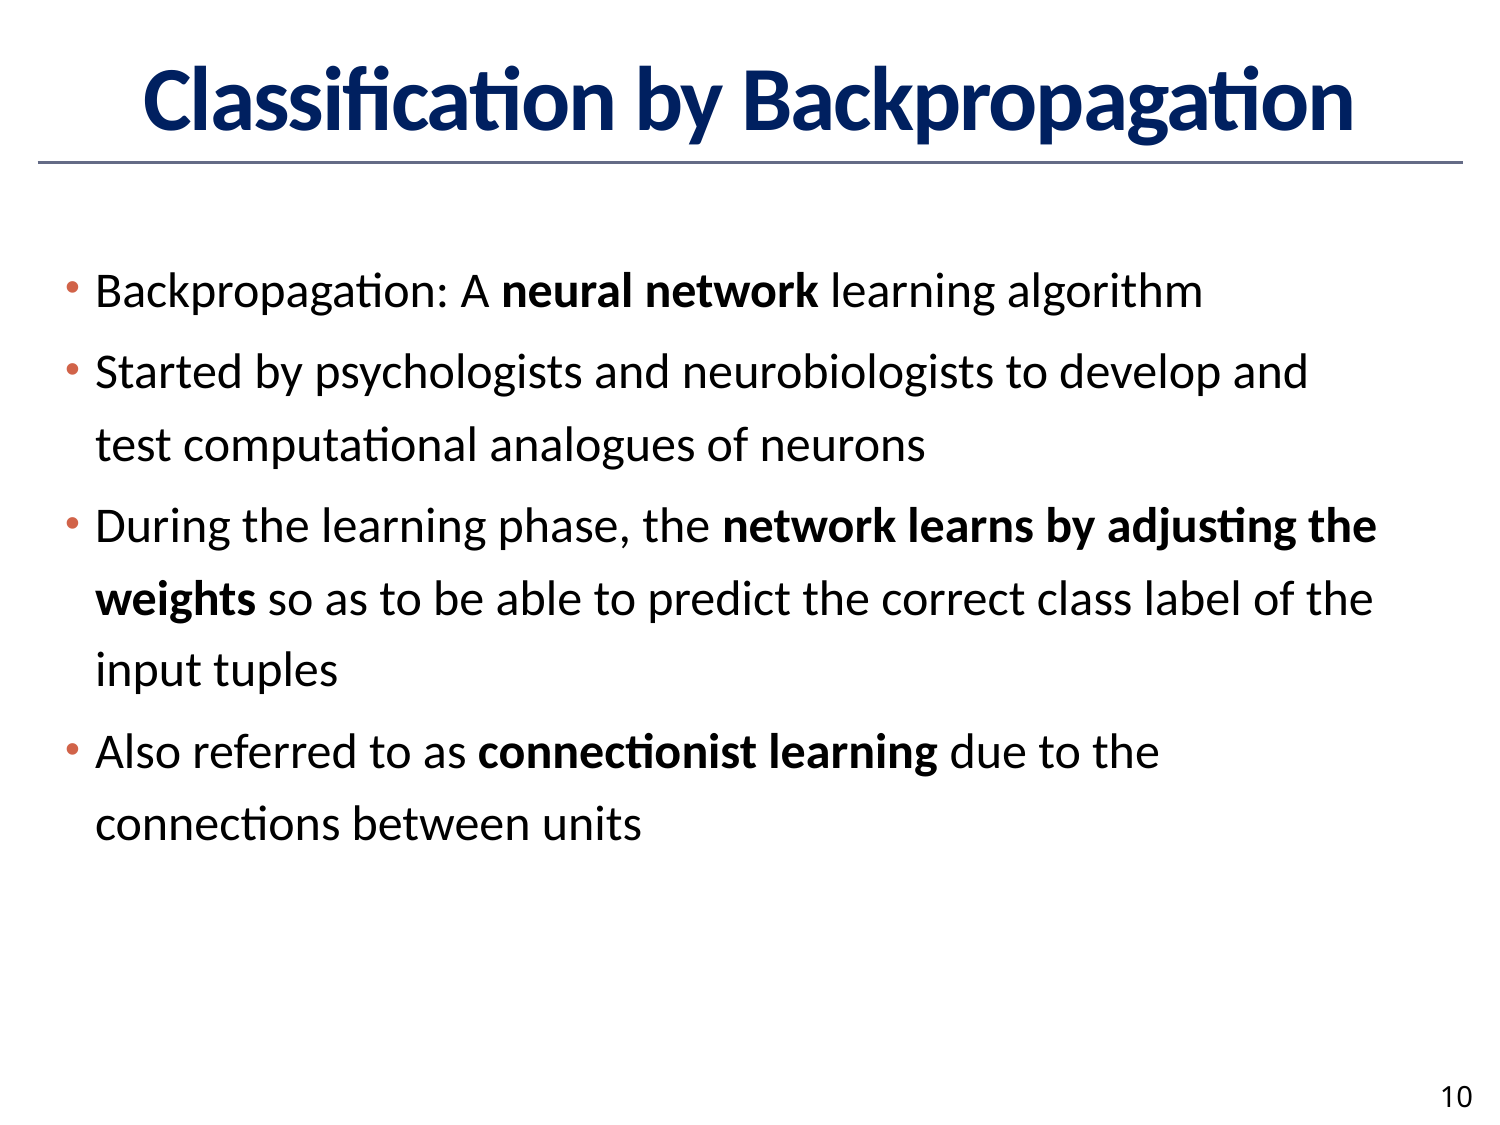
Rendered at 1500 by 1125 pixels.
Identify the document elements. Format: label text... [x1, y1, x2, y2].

title Classification by Backpropagation [75, 24, 1425, 163]
slide_number 10 [1425, 1071, 1500, 1125]
list Backpropagation: A neural network learning algorithm Started by psychologists and neurobiologists to develop and test computational analogues of neurons During the learning phase, the network learns by adjusting the weights so as to be able to predict the correct class label of the input tuples Also referred to as connectionist learning due to the connections between units [50, 237, 1413, 1038]
